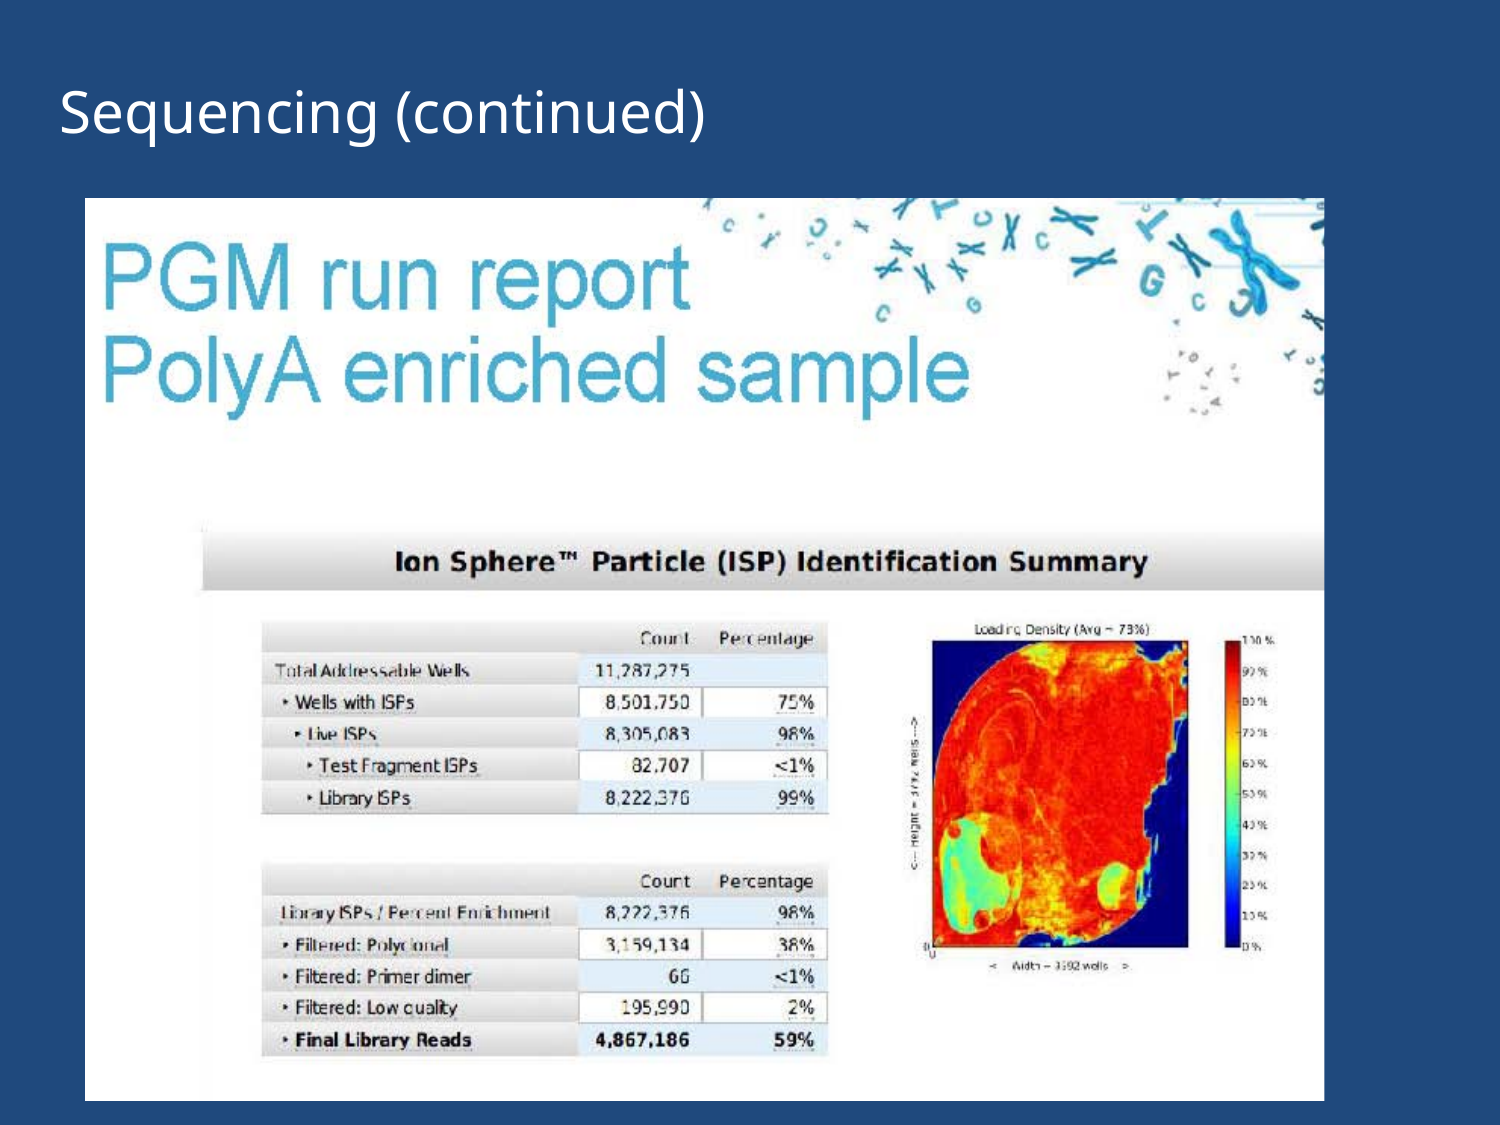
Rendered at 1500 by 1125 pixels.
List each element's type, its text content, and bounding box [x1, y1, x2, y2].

picture [84, 197, 1325, 1101]
text_box Sequencing (continued) [45, 67, 751, 153]
